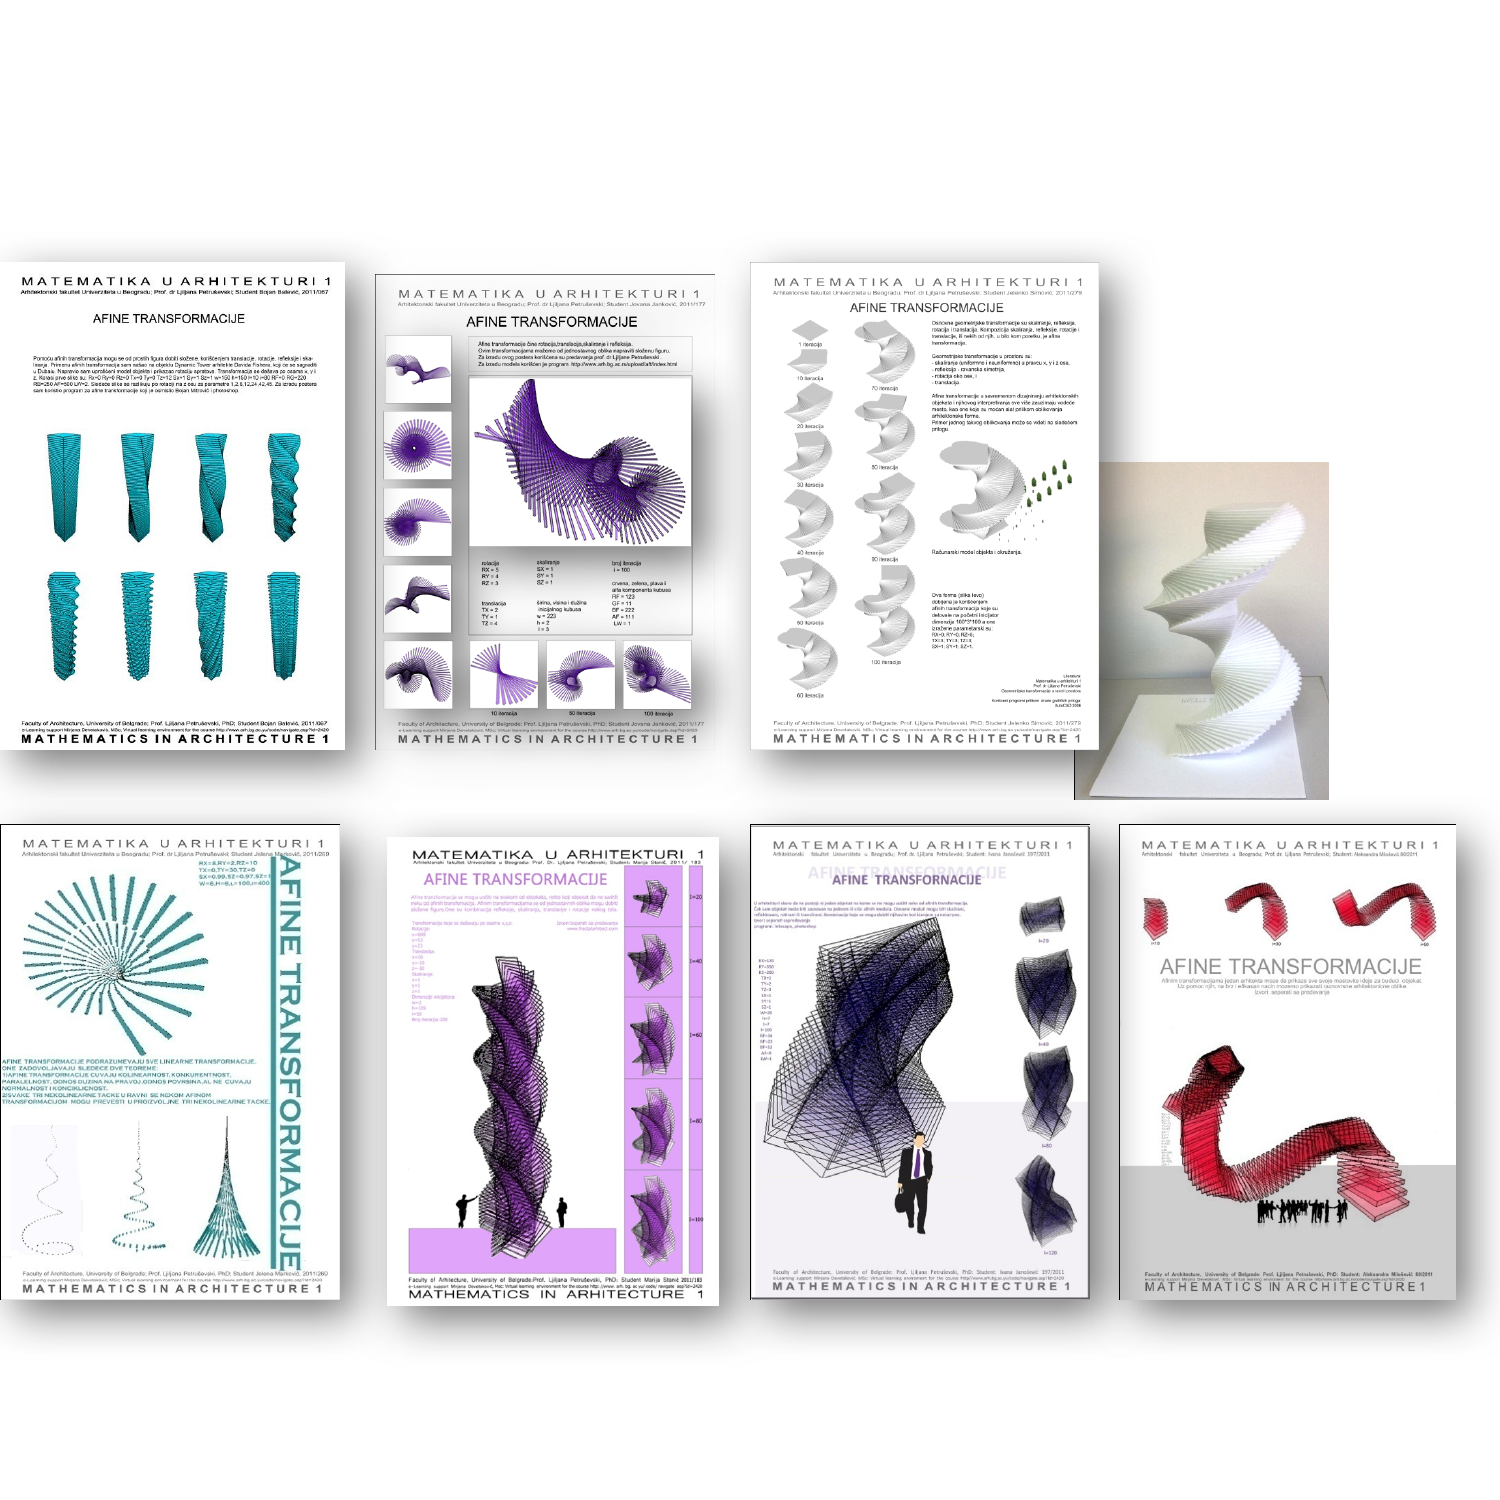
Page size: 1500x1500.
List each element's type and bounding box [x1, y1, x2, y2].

picture [0, 262, 345, 751]
picture [1119, 824, 1456, 1301]
picture [374, 274, 715, 751]
picture [749, 824, 1090, 1301]
picture [749, 262, 1329, 801]
picture [0, 824, 340, 1301]
picture [387, 837, 719, 1306]
